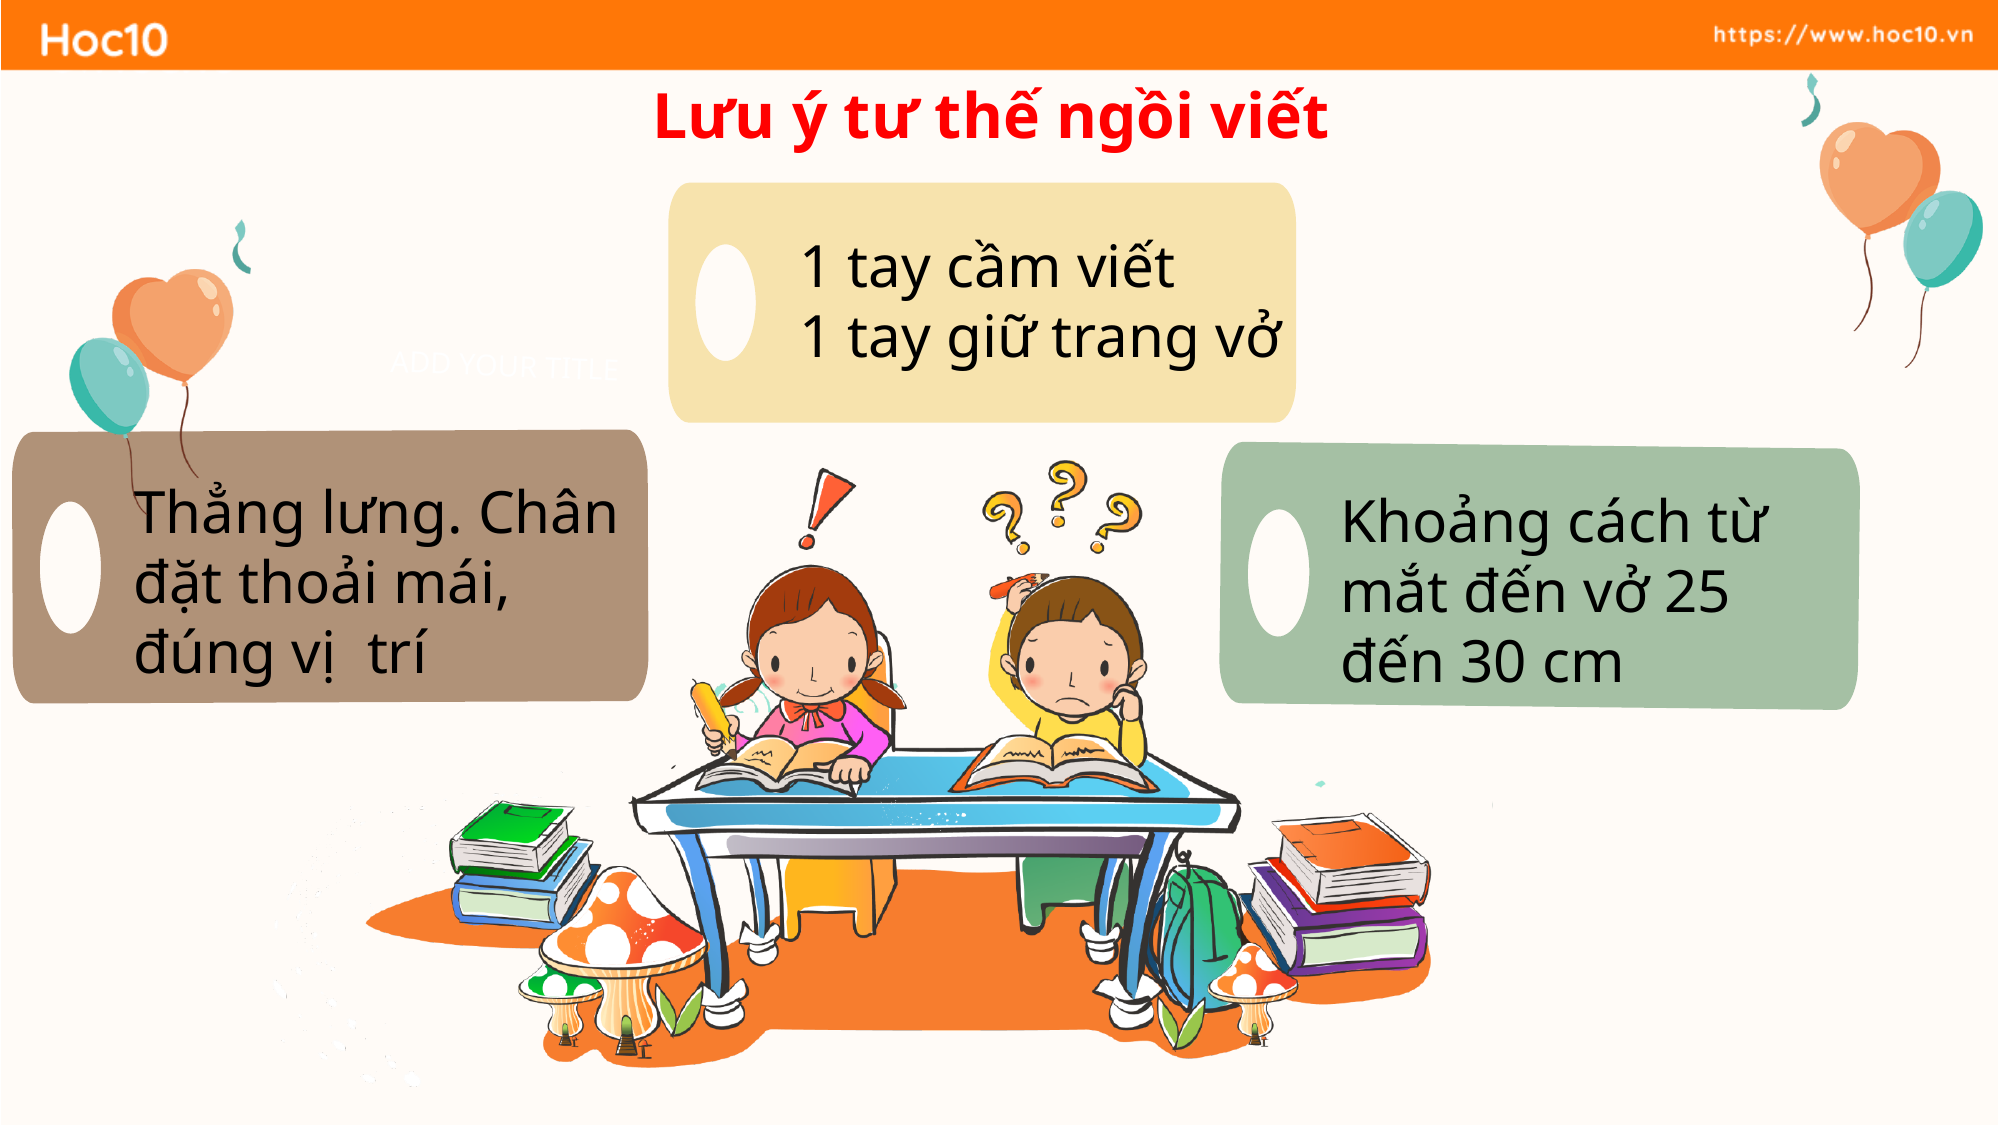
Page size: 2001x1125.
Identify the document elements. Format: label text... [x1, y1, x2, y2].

text_box Lưu ý tư thế ngồi viết [637, 68, 1361, 159]
text_box [667, 181, 1298, 424]
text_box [7, 368, 643, 703]
text_box [1224, 440, 1861, 711]
text_box Khoảng cách từ mắt đến vở 25 đến 30 cm [1493, 476, 1847, 702]
picture [1, 0, 1998, 1125]
text_box 1 tay cầm viết 1 tay giữ trang vở [784, 221, 1297, 377]
